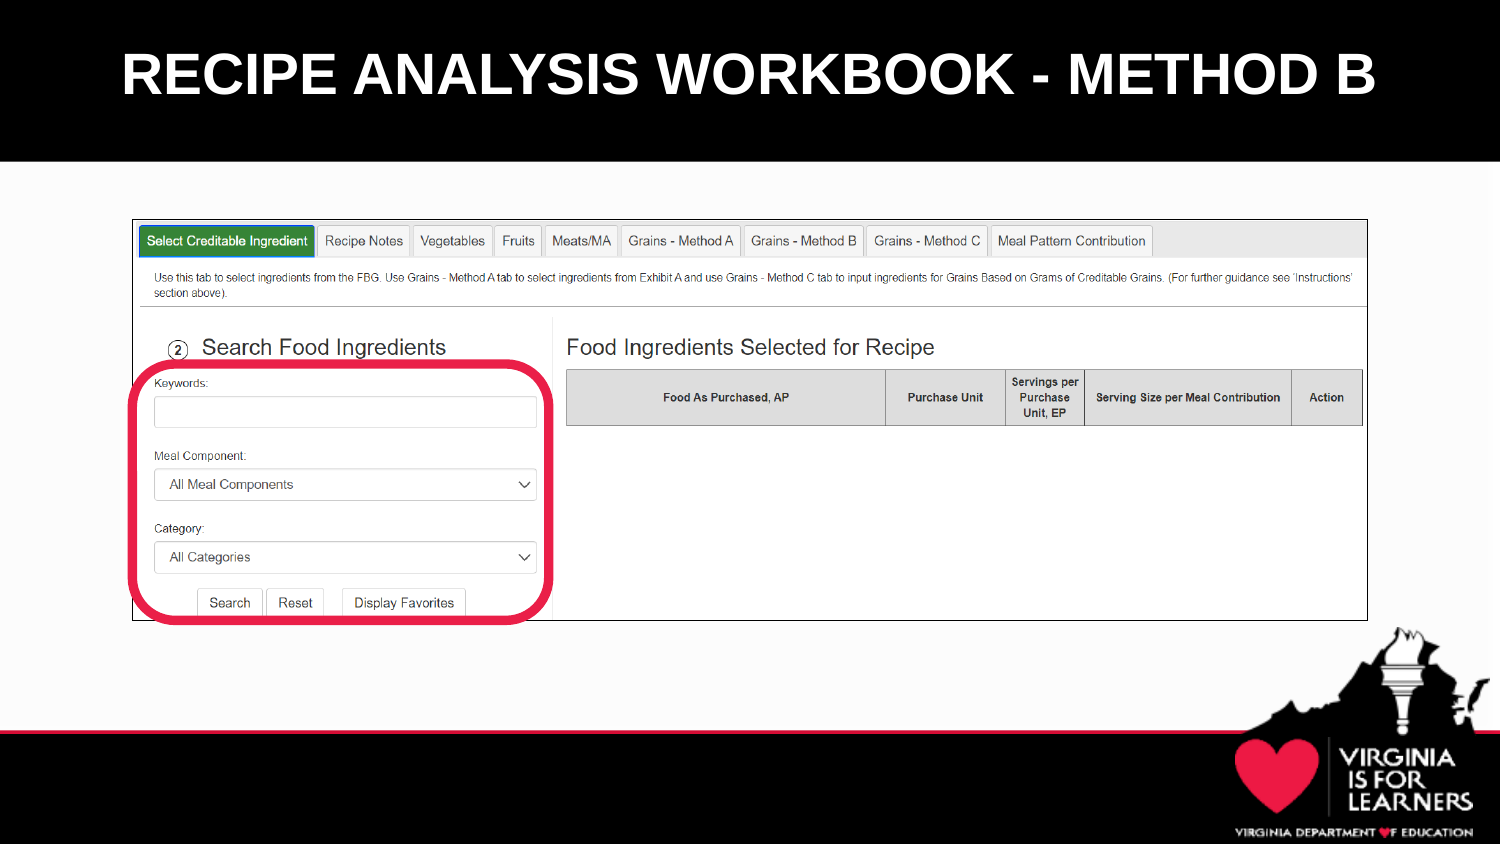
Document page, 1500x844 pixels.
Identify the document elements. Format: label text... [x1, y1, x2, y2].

title RECIPE ANALYSIS WORKBOOK - METHOD B [0, 0, 1500, 162]
picture [1240, 627, 1490, 736]
picture [1235, 737, 1473, 838]
picture [131, 219, 1369, 622]
